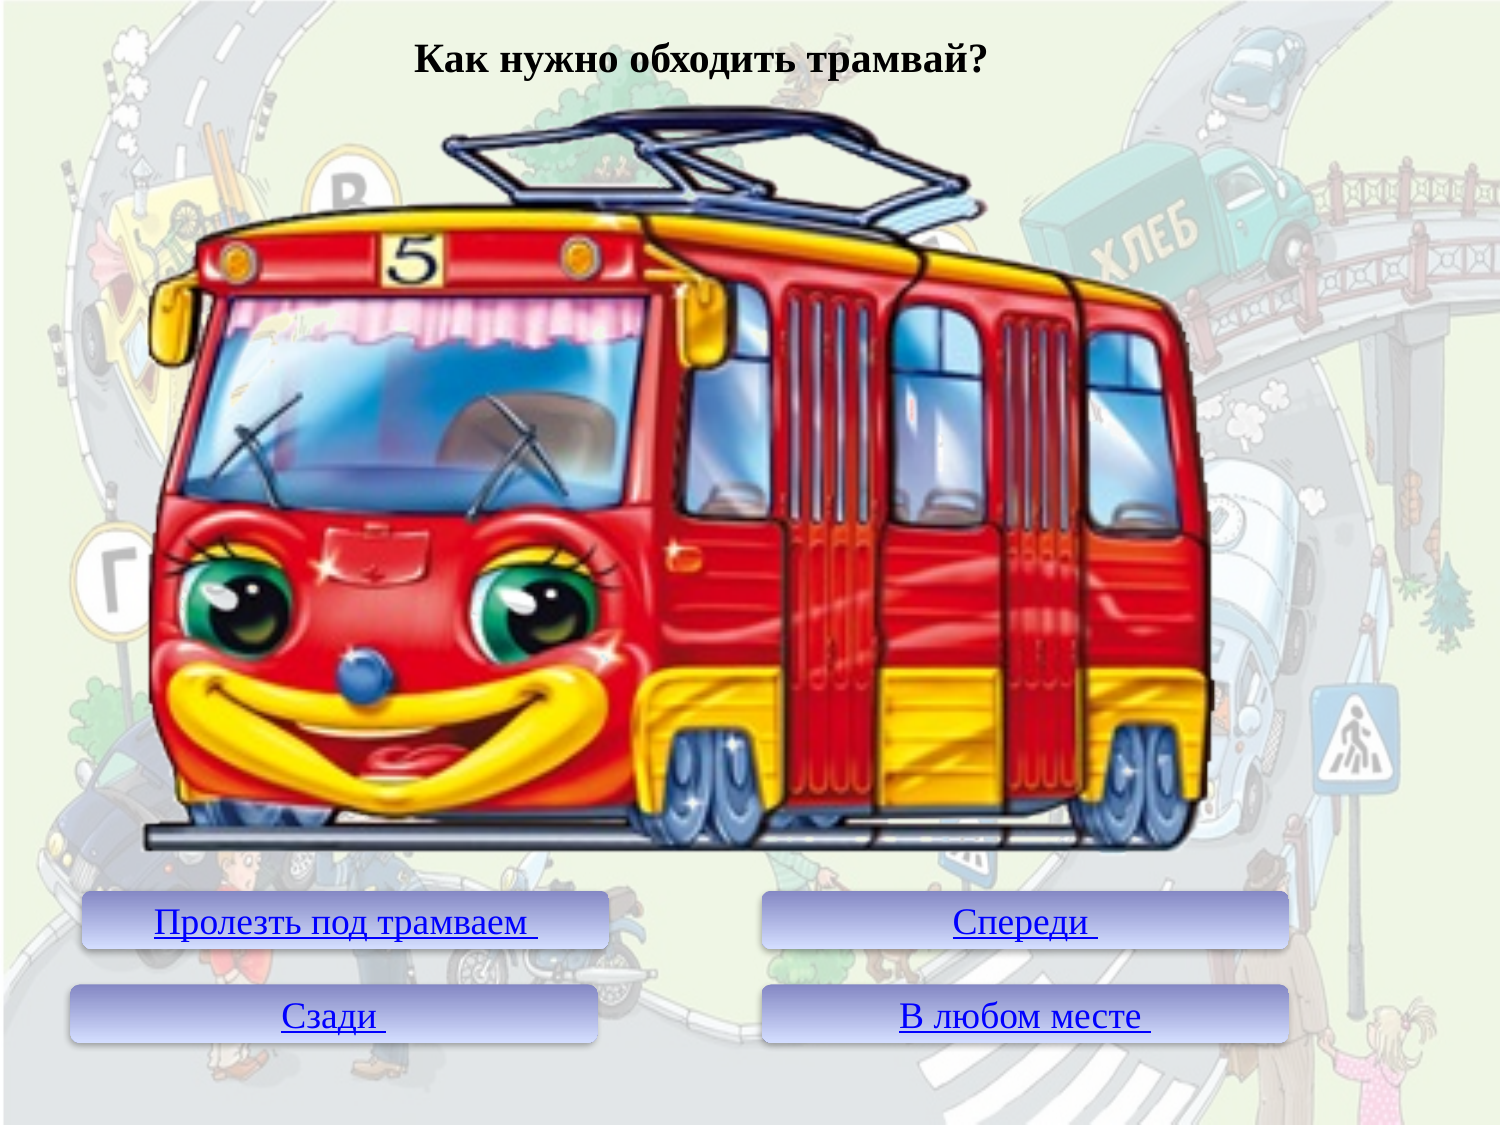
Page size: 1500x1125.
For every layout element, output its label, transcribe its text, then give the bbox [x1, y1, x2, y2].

text_box Пролезть под трамваем [79, 888, 612, 952]
picture [128, 88, 1231, 872]
text_box В любом месте [759, 982, 1292, 1046]
text_box Сзади [68, 982, 600, 1046]
text_box Спереди [759, 888, 1292, 952]
text_box Как нужно обходить трамвай? [399, 23, 1004, 87]
